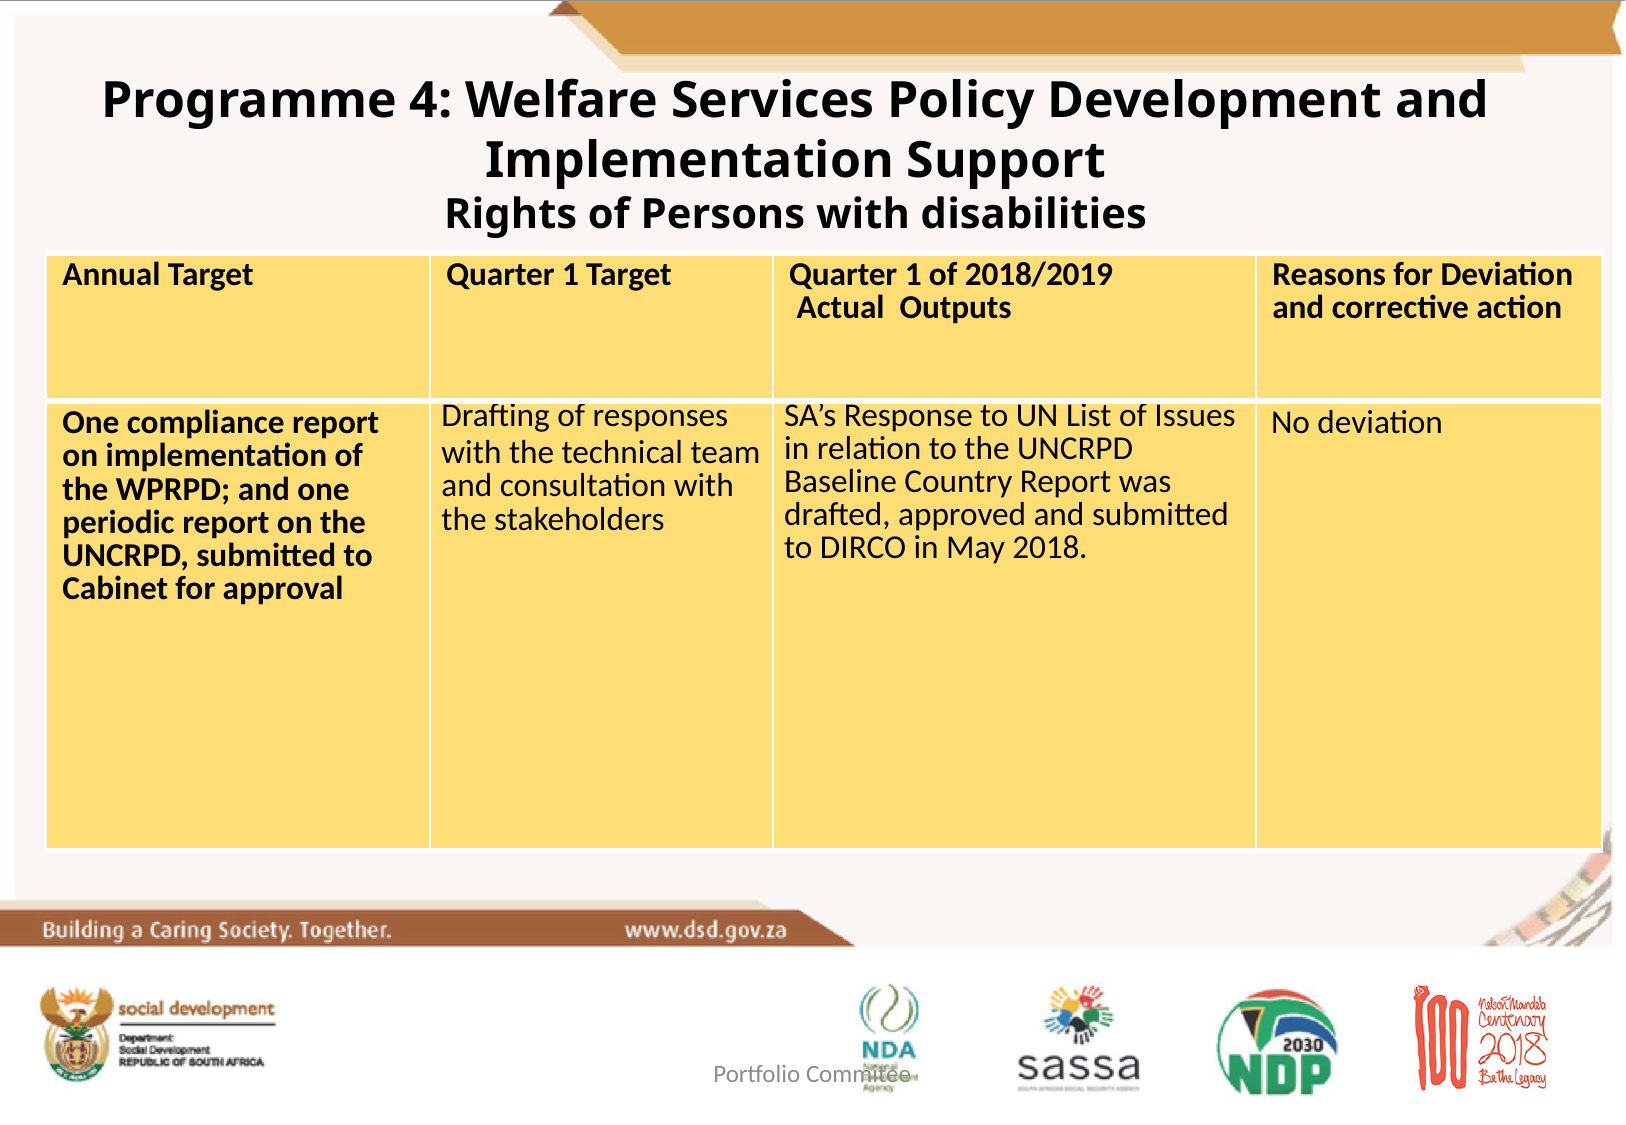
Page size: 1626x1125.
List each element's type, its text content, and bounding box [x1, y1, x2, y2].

table_cell One compliance report on implementation of the WPRPD; and one periodic report on the UNCRPD, submitted to Cabinet for approval [47, 404, 429, 848]
table_header Quarter 1 Target [431, 256, 772, 398]
text_box Programme 4: Welfare Services Policy Development and Implementation Support Rights of Persons with disabilities [0, 0, 1625, 188]
table_cell Drafting of responses with the technical team and consultation with the stakeholders [431, 404, 772, 848]
table_cell SA’s Response to UN List of Issues in relation to the UNCRPD Baseline Country Report was drafted, approved and submitted to DIRCO in May 2018. [774, 404, 1255, 848]
table_cell No deviation [1257, 404, 1601, 848]
picture [0, 0, 1626, 1125]
table_header Reasons for Deviation and corrective action [1257, 256, 1601, 398]
table_header Quarter 1 of 2018/2019 Actual Outputs [774, 256, 1255, 398]
table_header Annual Target [47, 256, 429, 398]
footer Portfolio Commitee [555, 1042, 1070, 1103]
